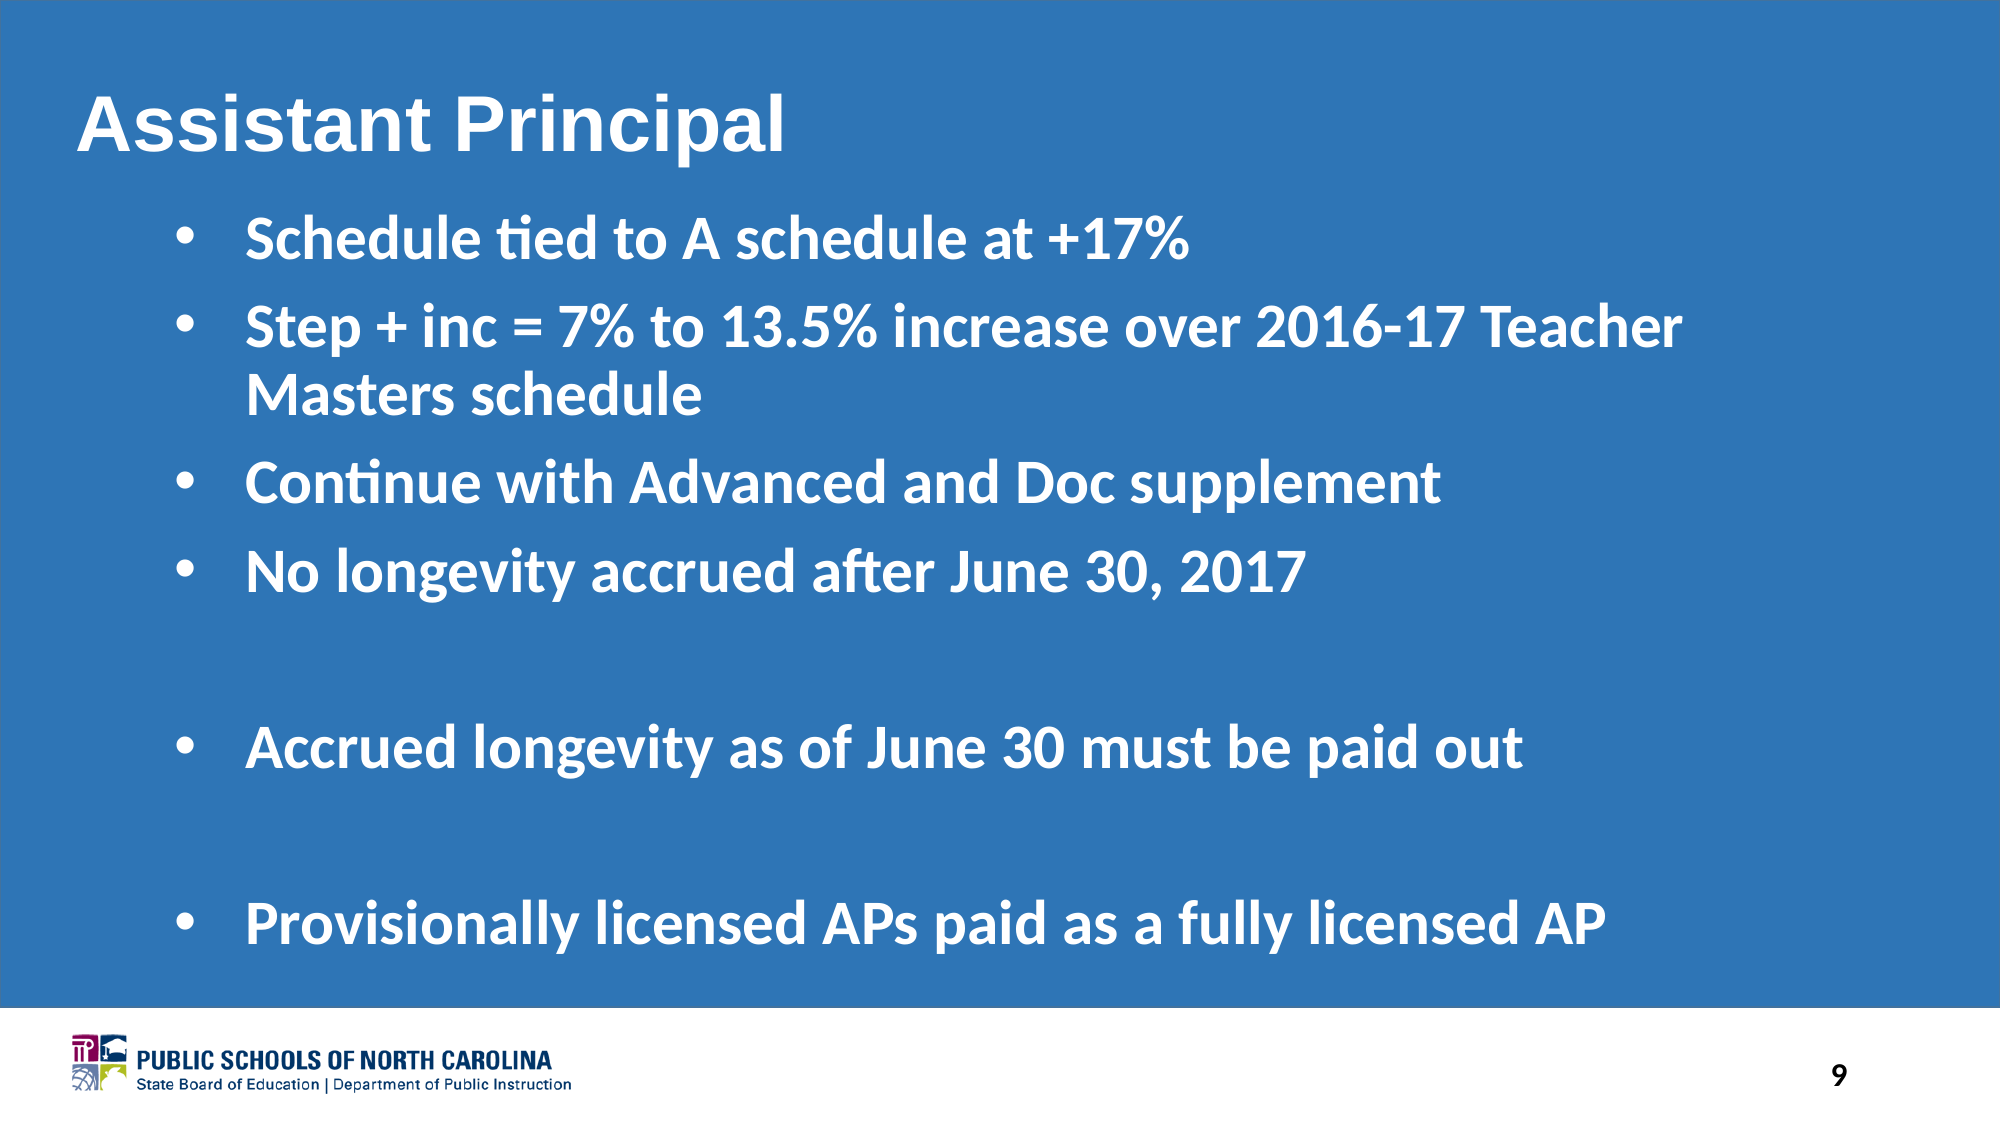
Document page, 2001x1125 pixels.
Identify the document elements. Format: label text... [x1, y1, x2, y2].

picture [62, 1025, 582, 1102]
list Schedule tied to A schedule at +17% Step + inc = 7% to 13.5% increase over 2016-17 Teacher Masters schedule Continue with Advanced and Doc supplement No longevity accrued after June 30, 2017 Accrued longevity as of June 30 must be paid out Provisionally licensed APs paid as a fully licensed AP [87, 196, 1834, 968]
slide_number 9 [1412, 1042, 1863, 1103]
text_box [0, 0, 2000, 1008]
title Assistant Principal [60, 16, 1923, 235]
